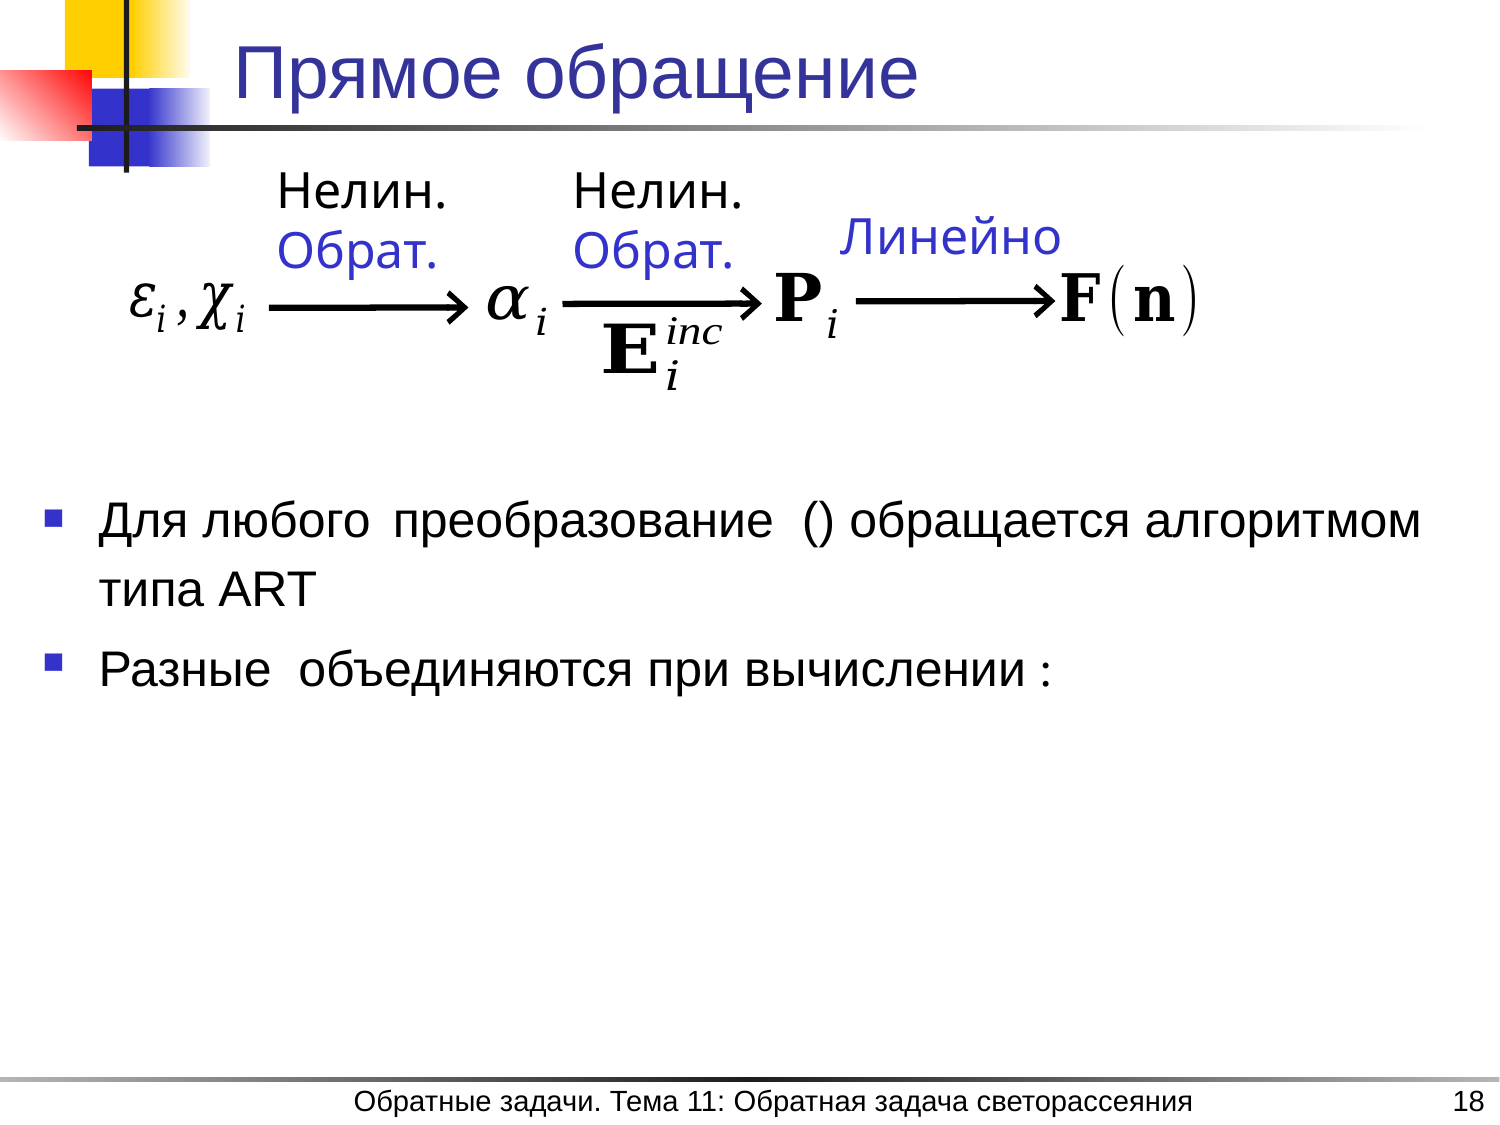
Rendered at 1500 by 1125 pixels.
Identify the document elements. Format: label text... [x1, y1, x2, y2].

slide_number 18 [1340, 1070, 1500, 1125]
text_box Нелин. Обрат. [557, 151, 759, 286]
text_box [0, 0, 1500, 74]
text_box Нелин. Обрат. [261, 151, 463, 286]
text_box Линейно [826, 197, 1078, 273]
text_box [562, 292, 762, 315]
text_box [855, 289, 1056, 313]
footer Обратные задачи. Тема 11: Обратная задача светорассеяния [253, 1070, 1294, 1125]
title Прямое обращение [218, 76, 1474, 122]
